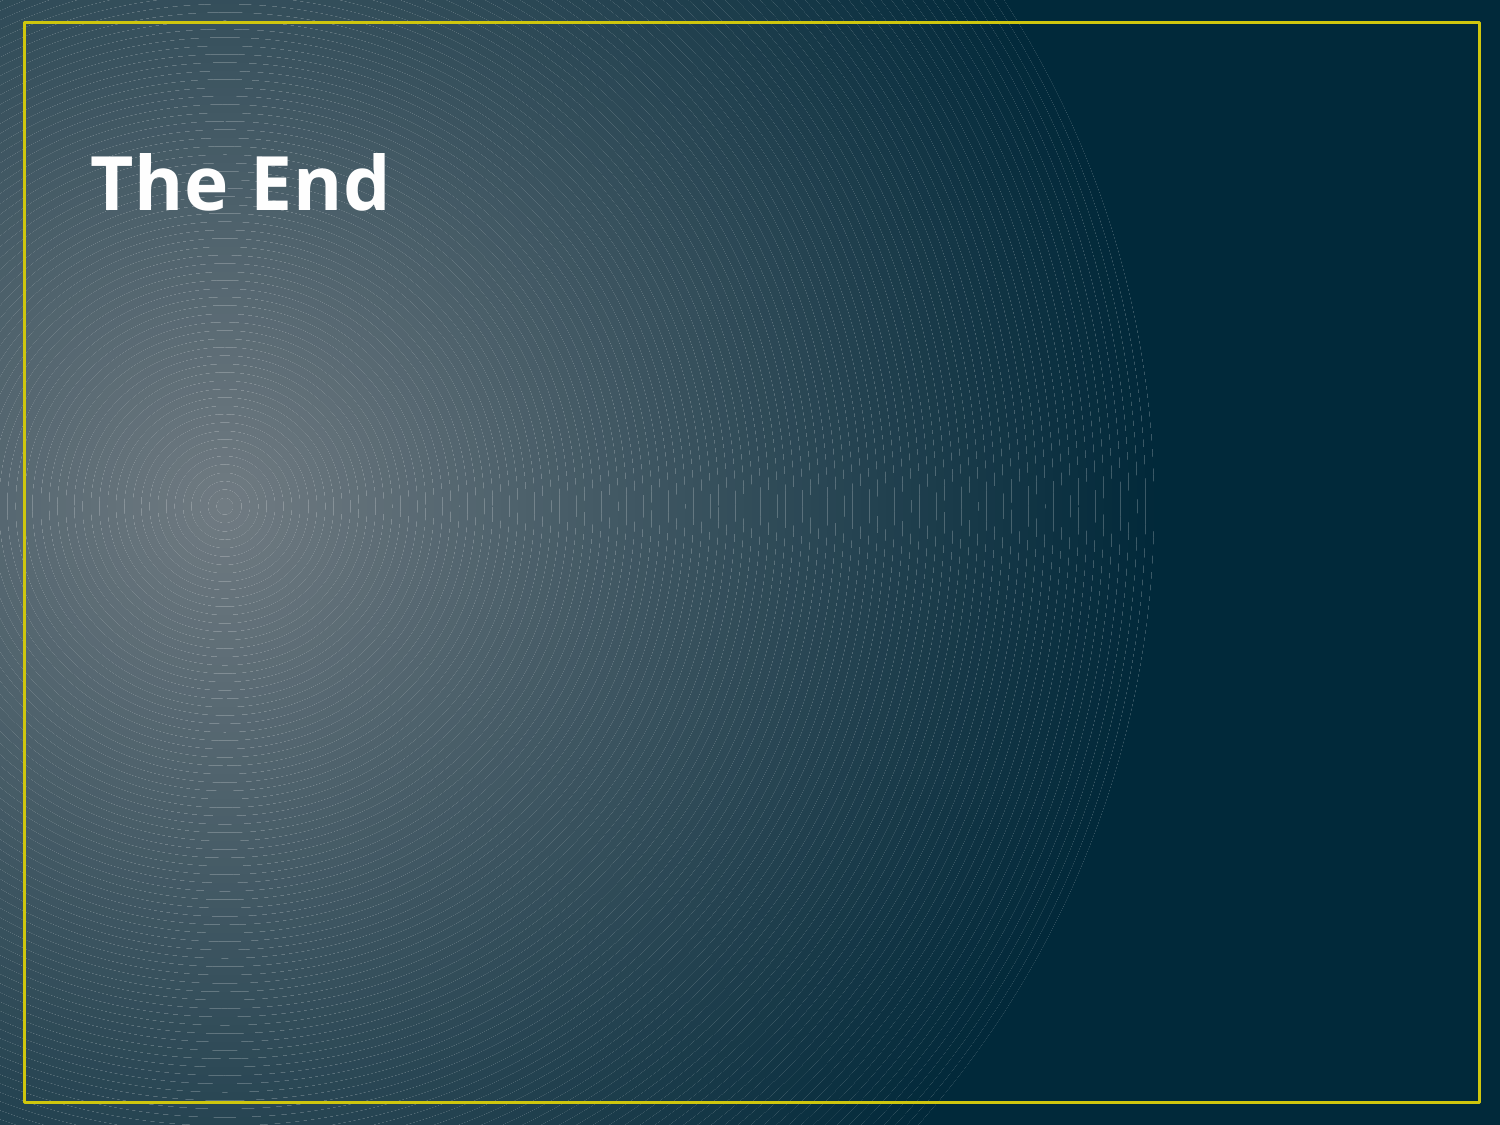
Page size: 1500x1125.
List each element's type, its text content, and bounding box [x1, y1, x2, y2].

title The End [75, 45, 1425, 233]
